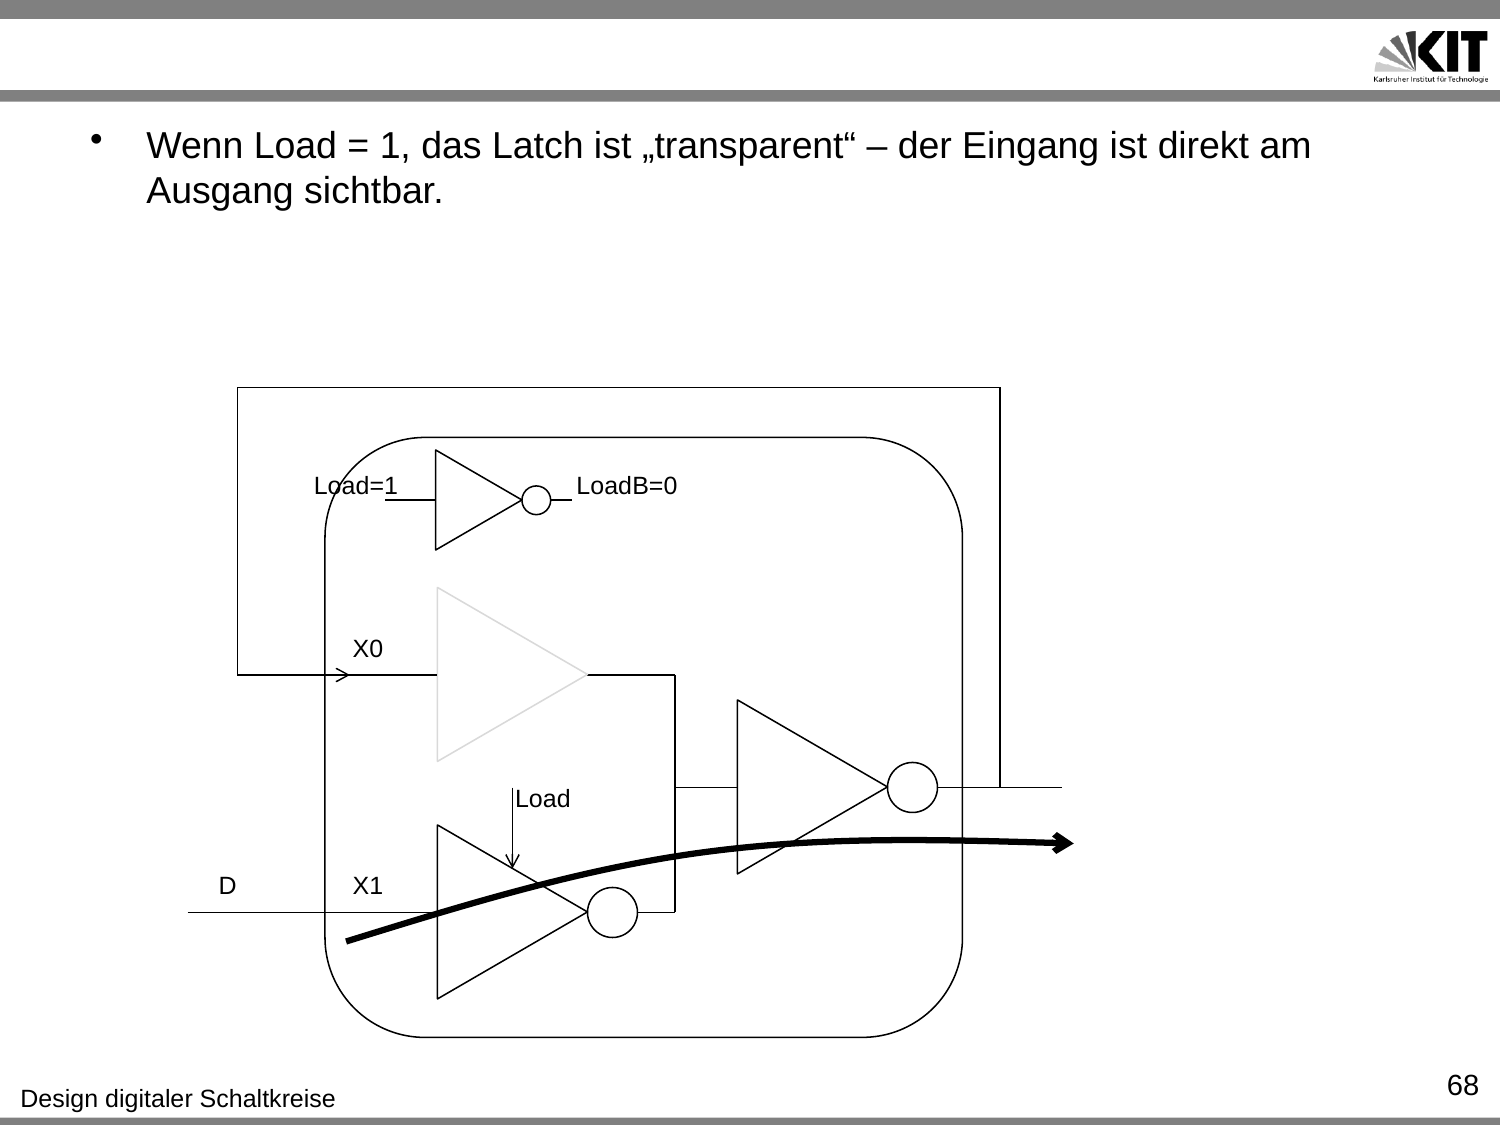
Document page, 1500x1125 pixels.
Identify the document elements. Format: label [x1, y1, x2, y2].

slide_number [1364, 1058, 1495, 1094]
picture [1374, 31, 1488, 83]
list [75, 113, 1425, 225]
text_box [203, 862, 252, 908]
text_box [187, 387, 1074, 1038]
